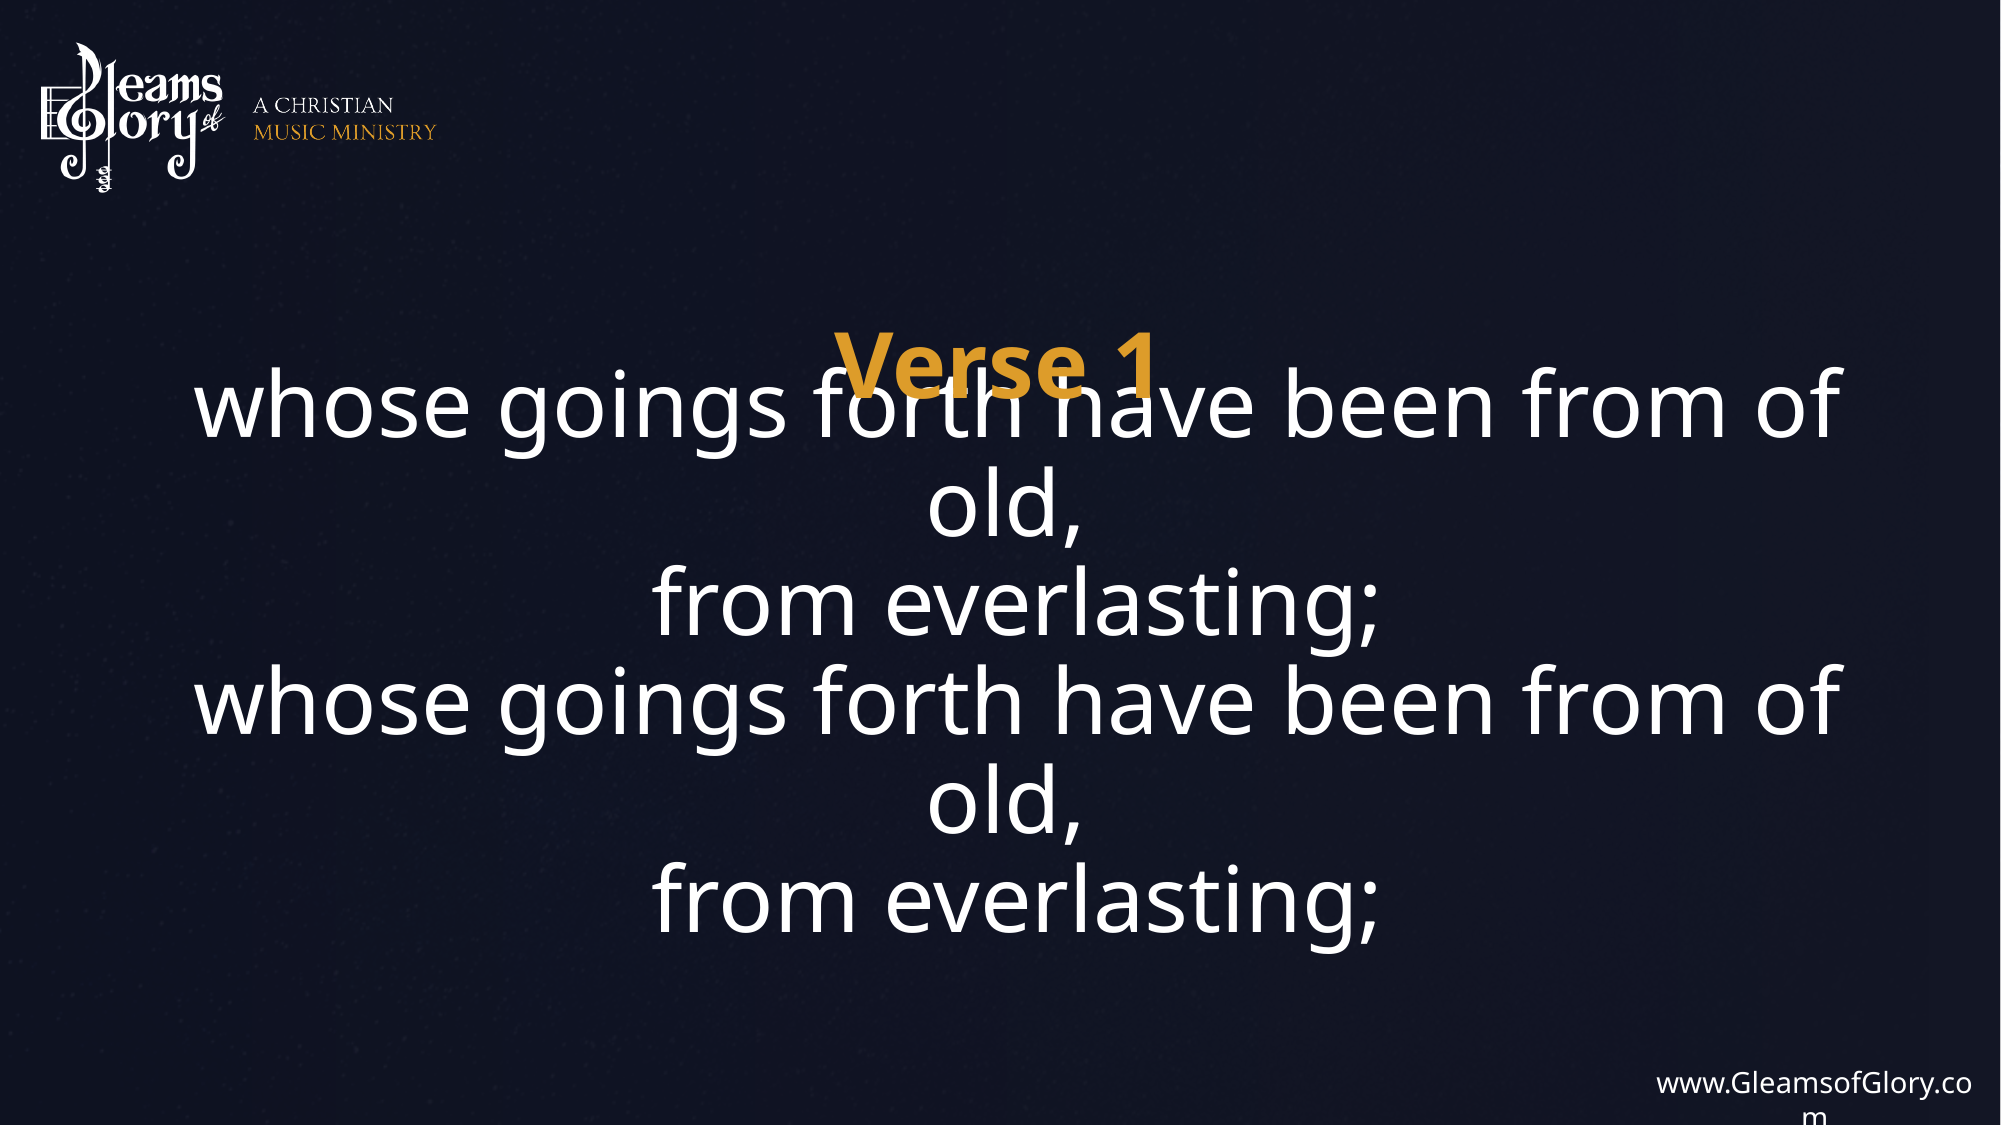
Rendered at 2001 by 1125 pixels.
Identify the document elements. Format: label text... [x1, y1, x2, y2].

text_box Verse 1 [820, 299, 1180, 424]
picture [40, 42, 437, 193]
title whose goings forth have been from of old, from everlasting; whose goings forth have been from of old, from everlasting; [116, 267, 1919, 1044]
